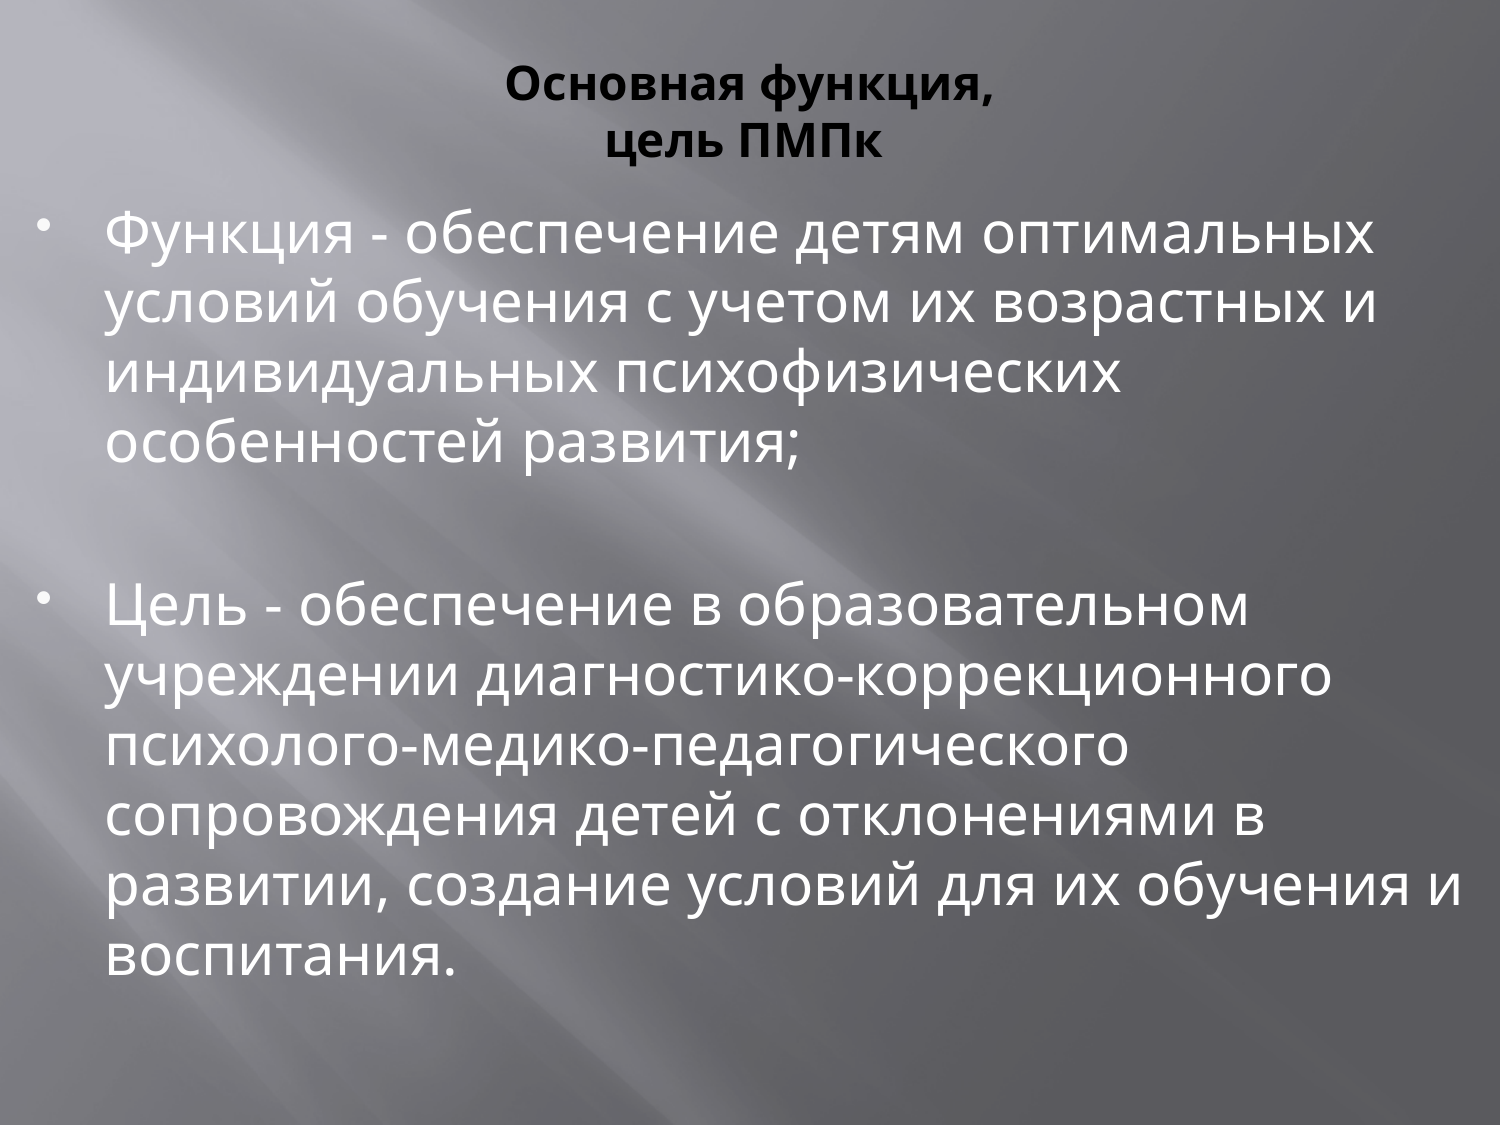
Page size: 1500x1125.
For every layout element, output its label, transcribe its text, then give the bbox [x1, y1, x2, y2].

list Функция - обеспечение детям оптимальных условий обучения с учетом их возрастных и индивидуальных психофизических особенностей развития; Цель - обеспечение в образовательном учреждении диагностико-коррекционного психолого-медико-педагогического сопровождения детей с отклонениями в развитии, создание условий для их обучения и воспитания. [0, 187, 1500, 1125]
title Основная функция, цель ПМПк [75, 45, 1425, 187]
